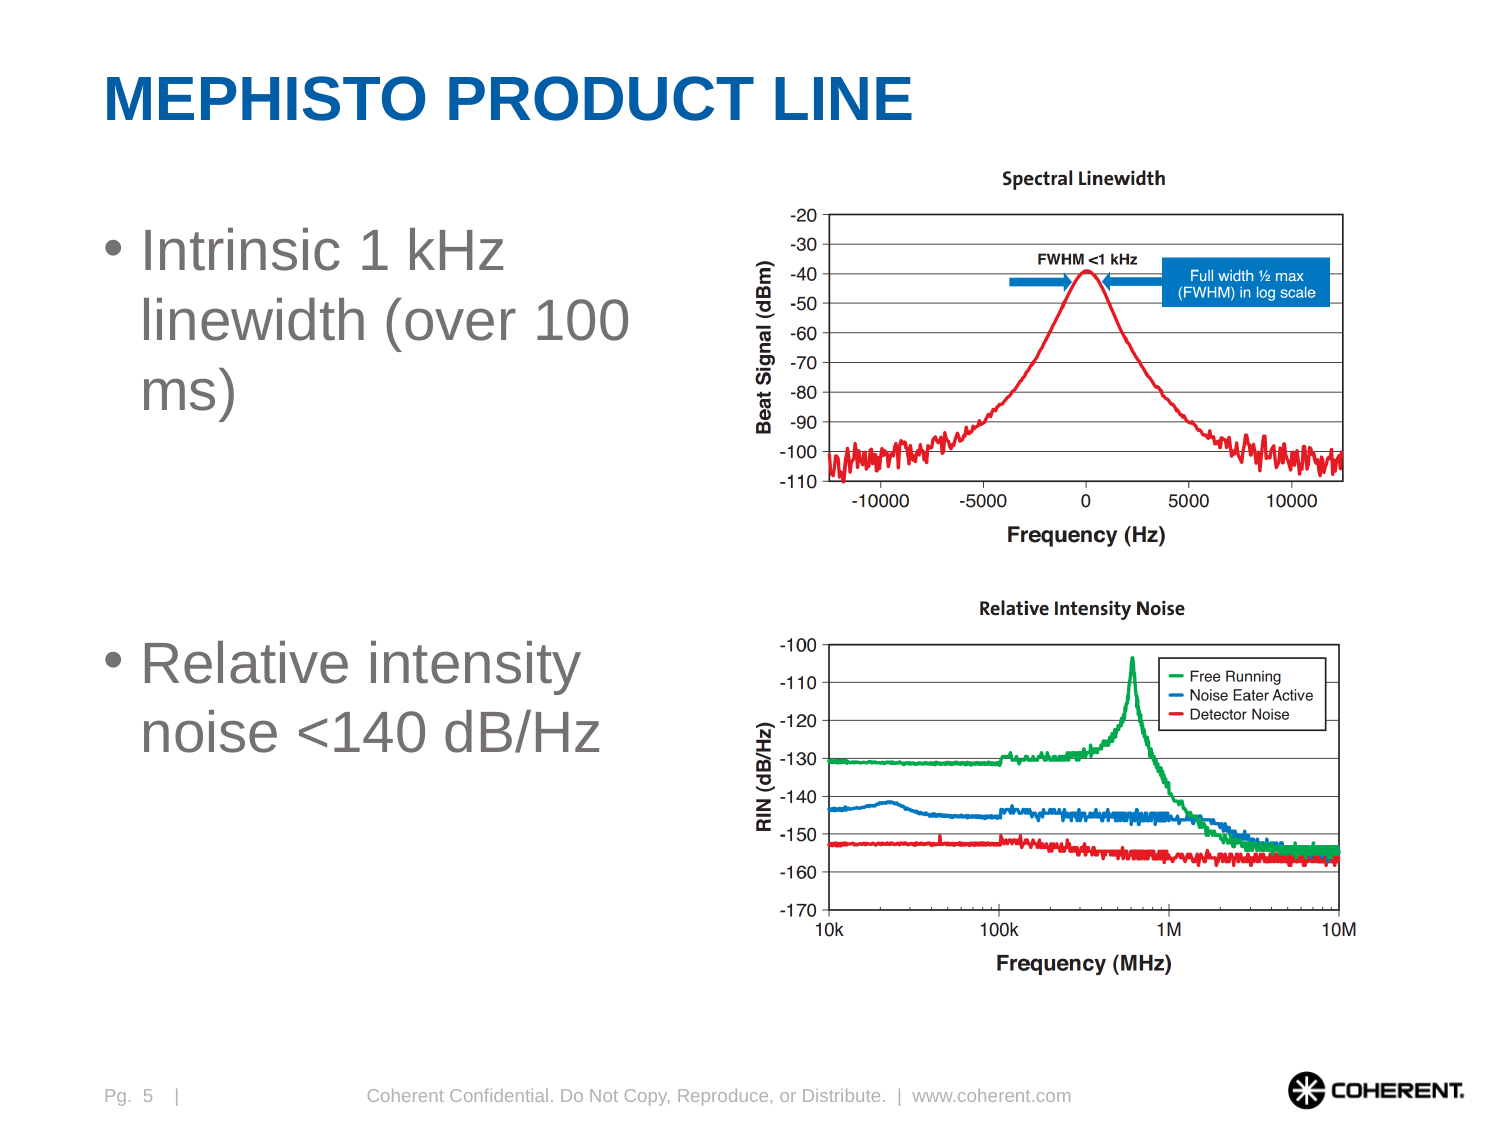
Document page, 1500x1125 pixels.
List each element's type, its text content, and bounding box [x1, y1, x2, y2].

slide_number Pg. 5 | [104, 1064, 215, 1125]
picture [1285, 1068, 1468, 1114]
title MEPHISTO PRODUCT LINE [103, 48, 1397, 152]
list Intrinsic 1 kHz linewidth (over 100 ms) Relative intensity noise <140 dB/Hz [103, 204, 659, 987]
picture [749, 166, 1346, 549]
footer Coherent Confidential. Do Not Copy, Reproduce, or Distribute. | www.coherent.com [366, 1064, 1195, 1125]
picture [749, 595, 1360, 979]
